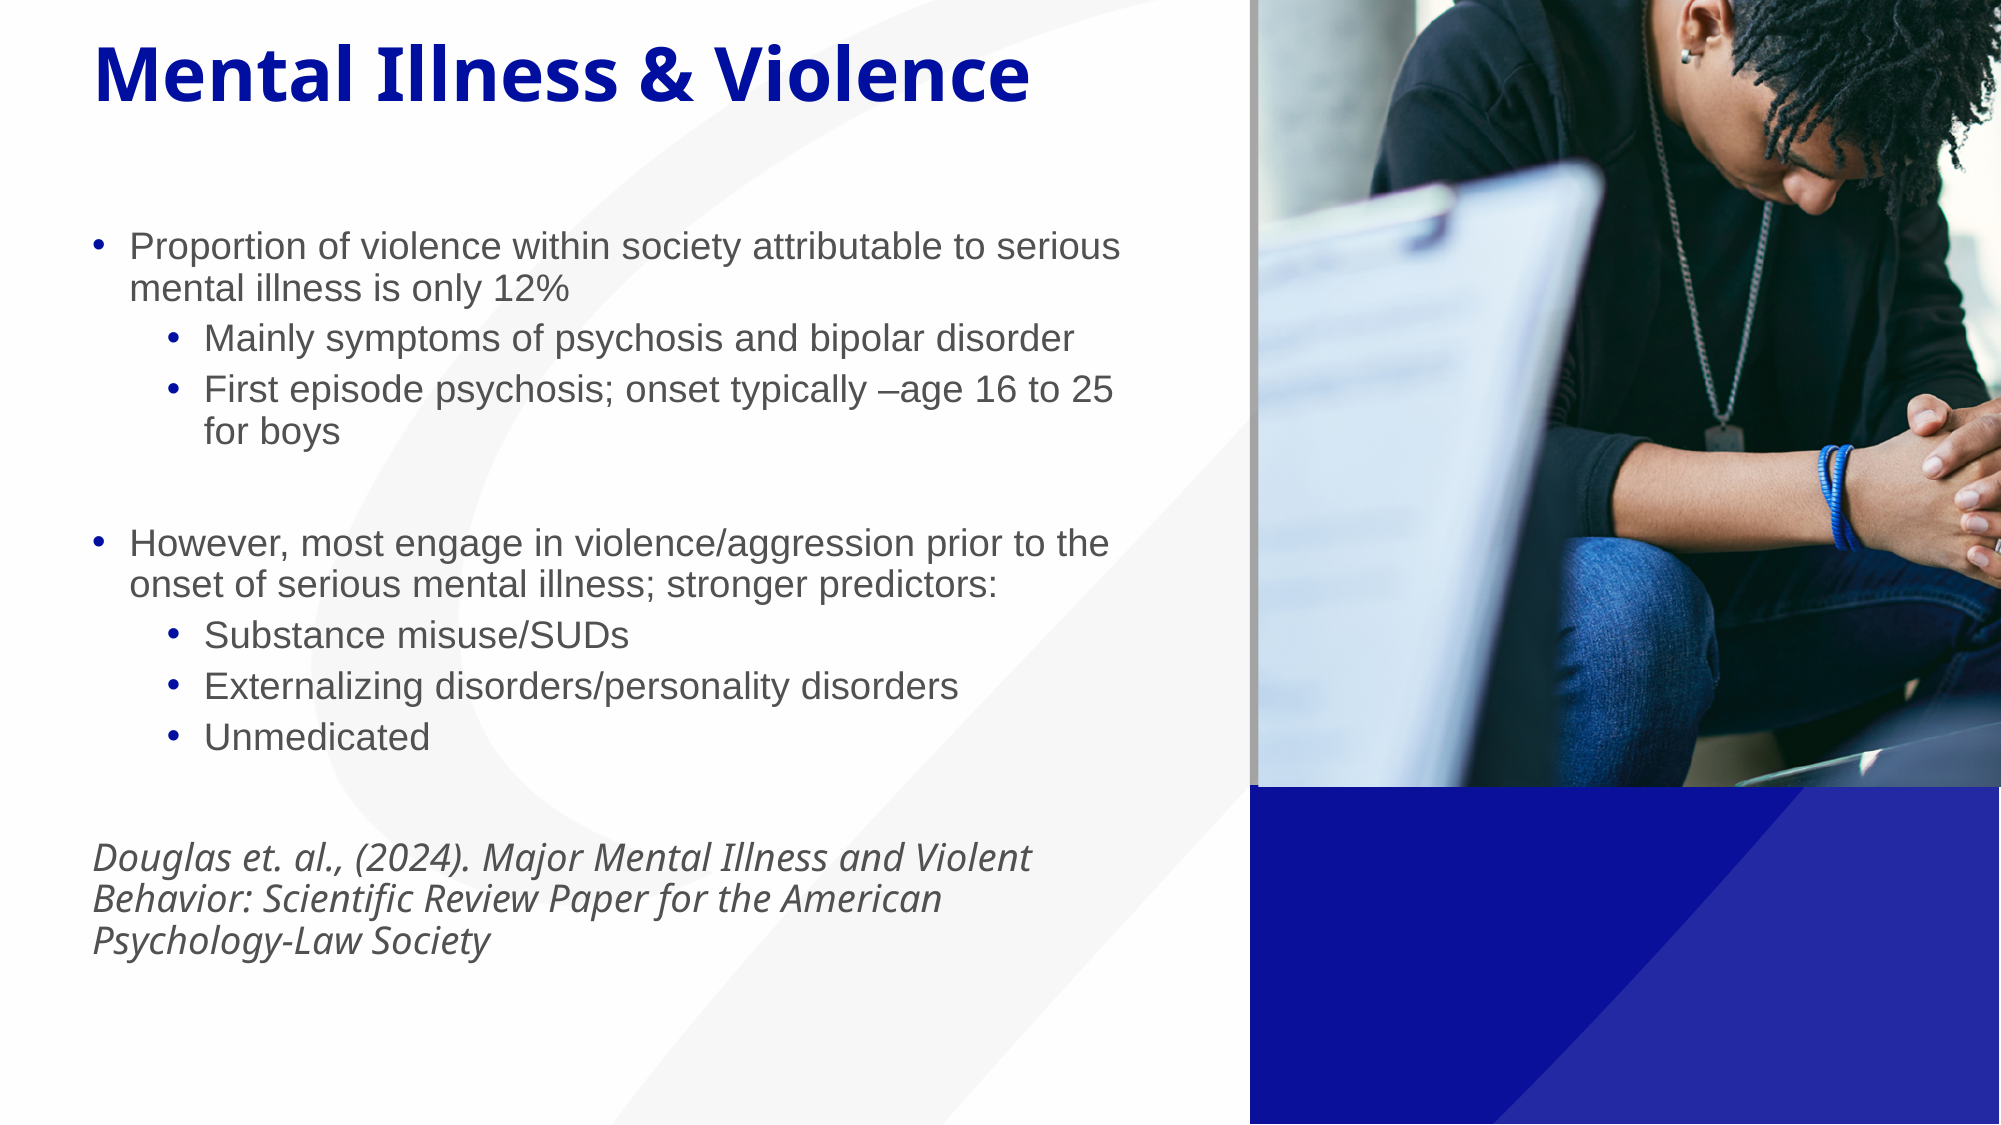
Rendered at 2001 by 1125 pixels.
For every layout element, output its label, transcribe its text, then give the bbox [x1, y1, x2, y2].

title Mental Illness & Violence [77, 29, 1053, 166]
list Proportion of violence within society attributable to serious mental illness is only 12% Mainly symptoms of psychosis and bipolar disorder First episode psychosis; onset typically –age 16 to 25 for boys However, most engage in violence/aggression prior to the onset of serious mental illness; stronger predictors: Substance misuse/SUDs Externalizing disorders/personality disorders Unmedicated Douglas et. al., (2024). Major Mental Illness and Violent Behavior: Scientific Review Paper for the American Psychology-Law Society [77, 218, 1142, 980]
picture [1250, 0, 2001, 1124]
